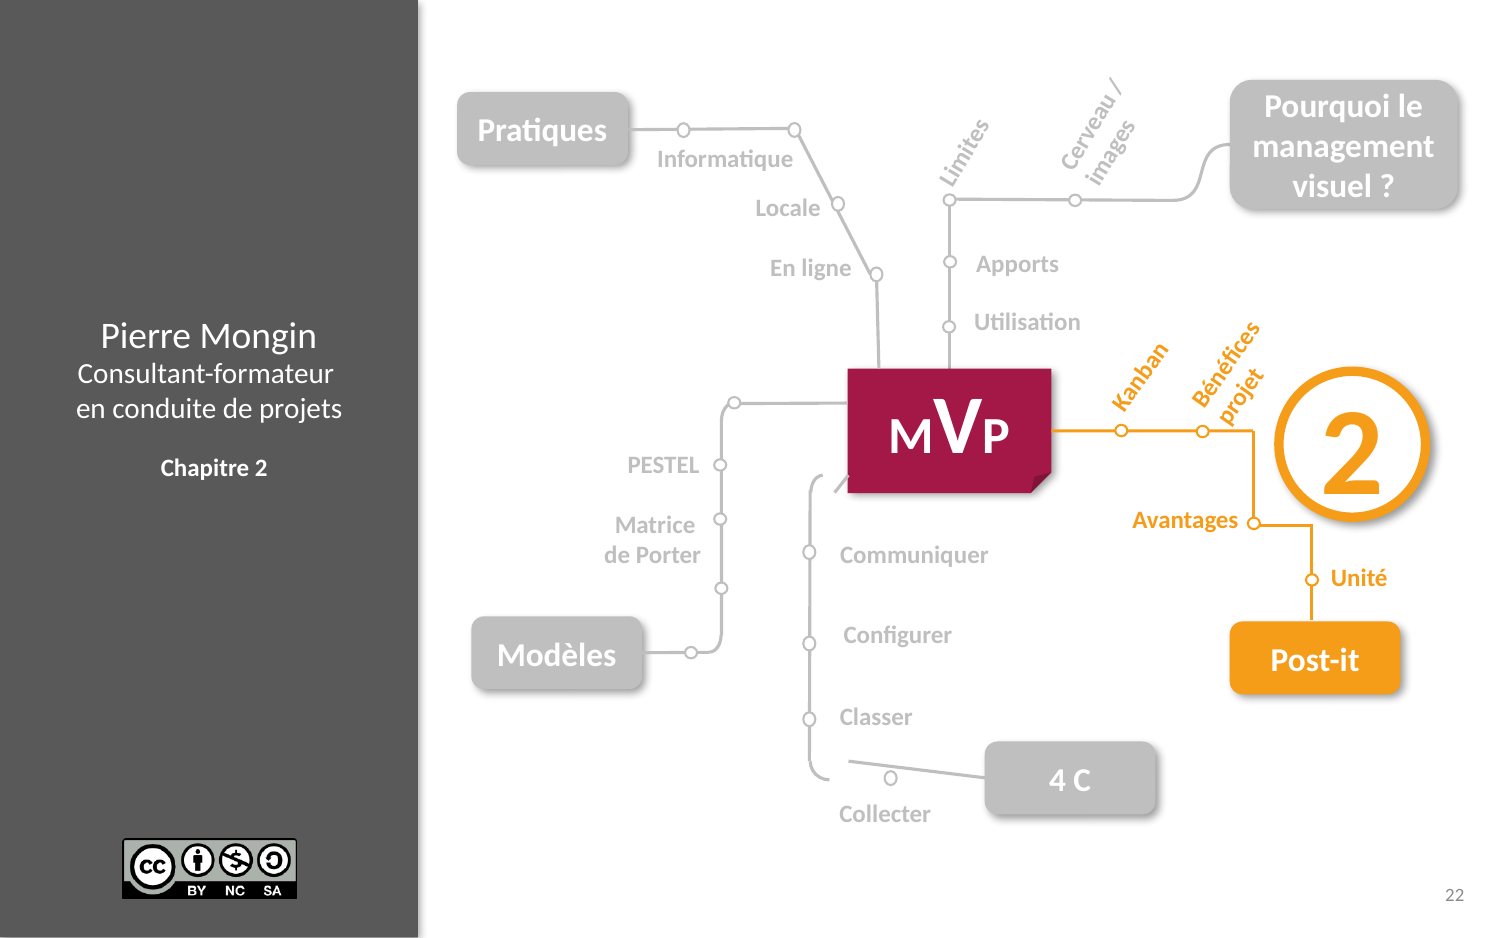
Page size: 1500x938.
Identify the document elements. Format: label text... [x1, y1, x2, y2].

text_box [458, 41, 1481, 836]
picture [122, 838, 297, 899]
slide_number 22 [1059, 868, 1480, 919]
